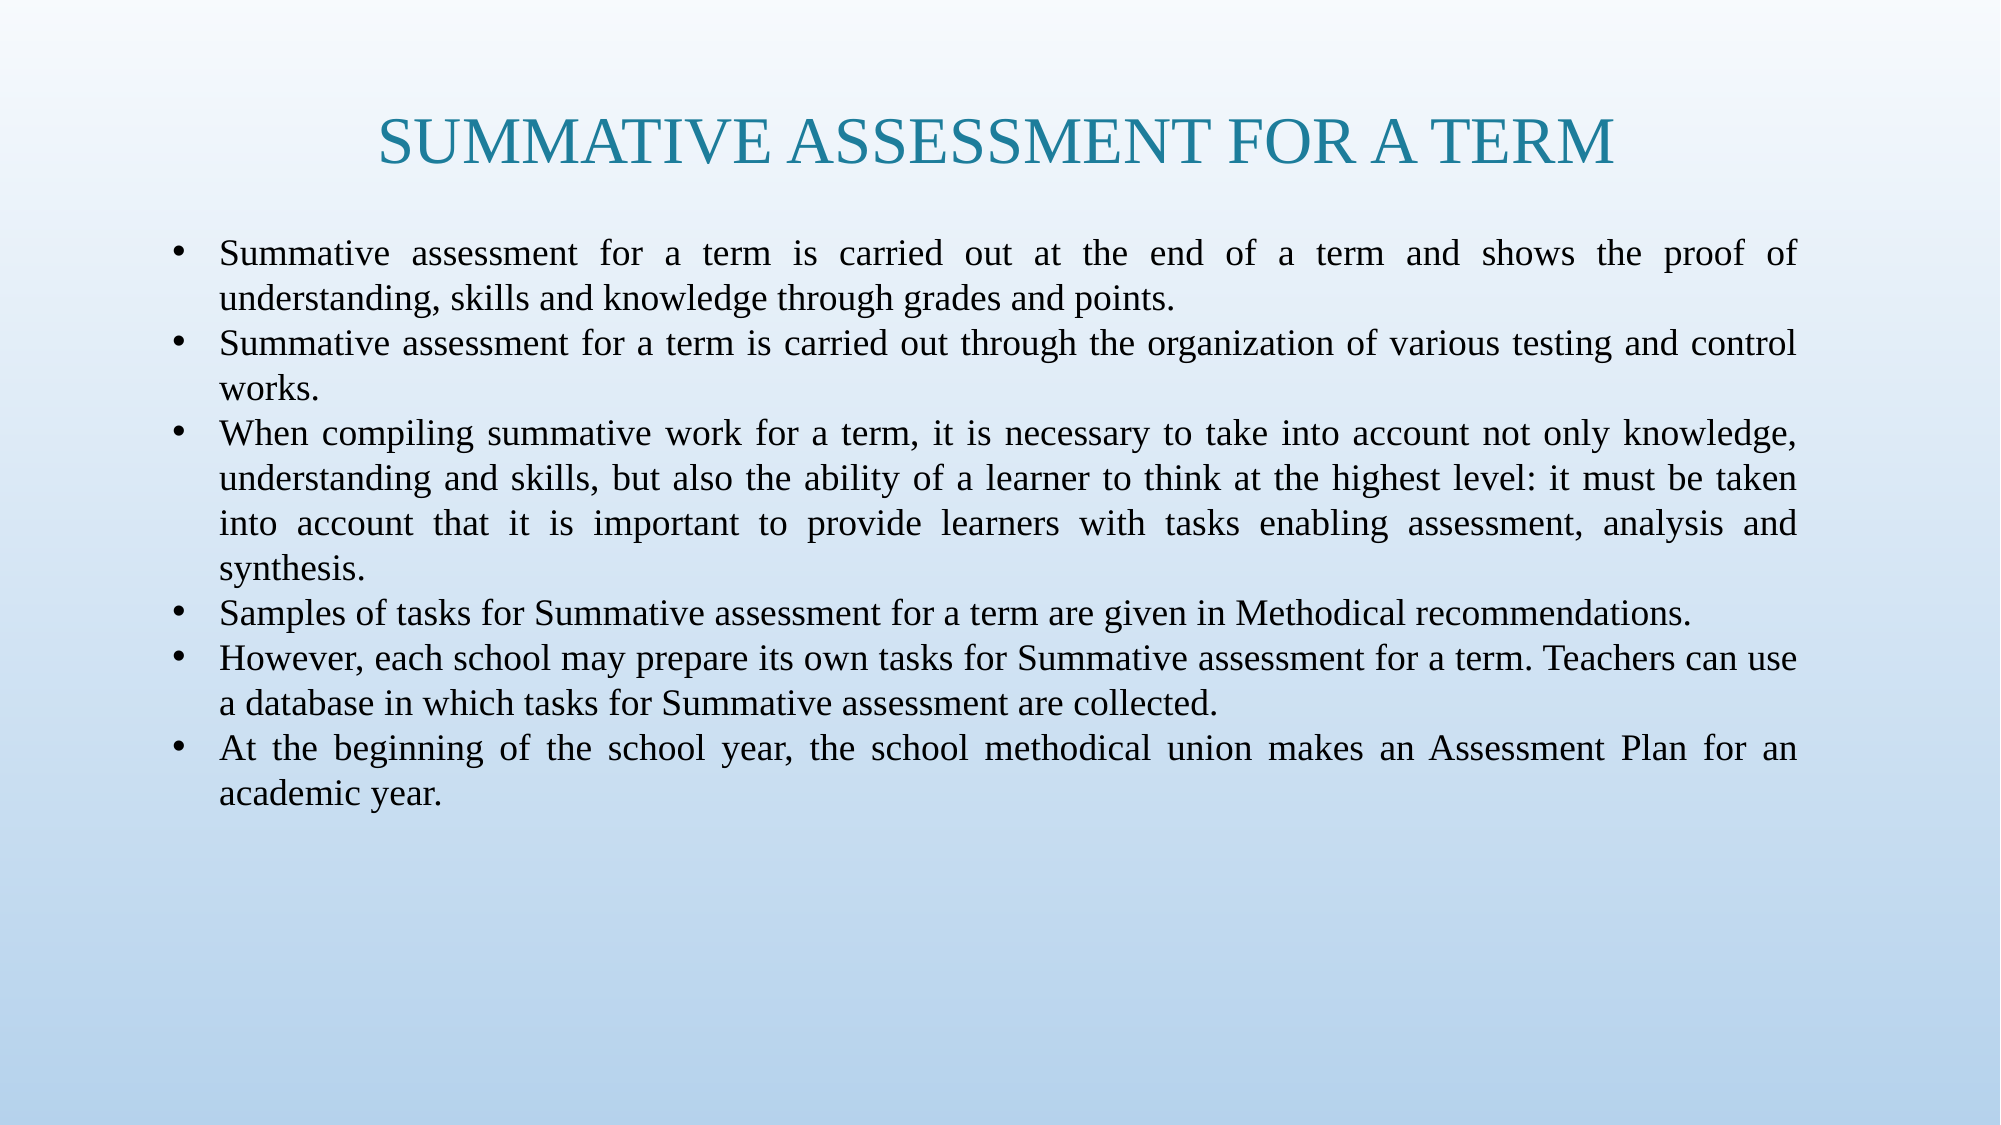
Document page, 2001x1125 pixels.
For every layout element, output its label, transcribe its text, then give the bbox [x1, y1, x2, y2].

text_box Summative assessment for a term is carried out at the end of a term and shows the proof of understanding, skills and knowledge through grades and points. Summative assessment for a term is carried out through the organization of various testing and control works. When compiling summative work for a term, it is necessary to take into account not only knowledge, understanding and skills, but also the ability of a learner to think at the highest level: it must be taken into account that it is important to provide learners with tasks enabling assessment, analysis and synthesis. Samples of tasks for Summative assessment for a term are given in Methodical recommendations. However, each school may prepare its own tasks for Summative assessment for a term. Teachers can use a database in which tasks for Summative assessment are collected. At the beginning of the school year, the school methodical union makes an Assessment Plan for an academic year. [161, 222, 1811, 1006]
text_box SUMMATIVE ASSESSMENT FOR A TERM [290, 75, 1720, 199]
